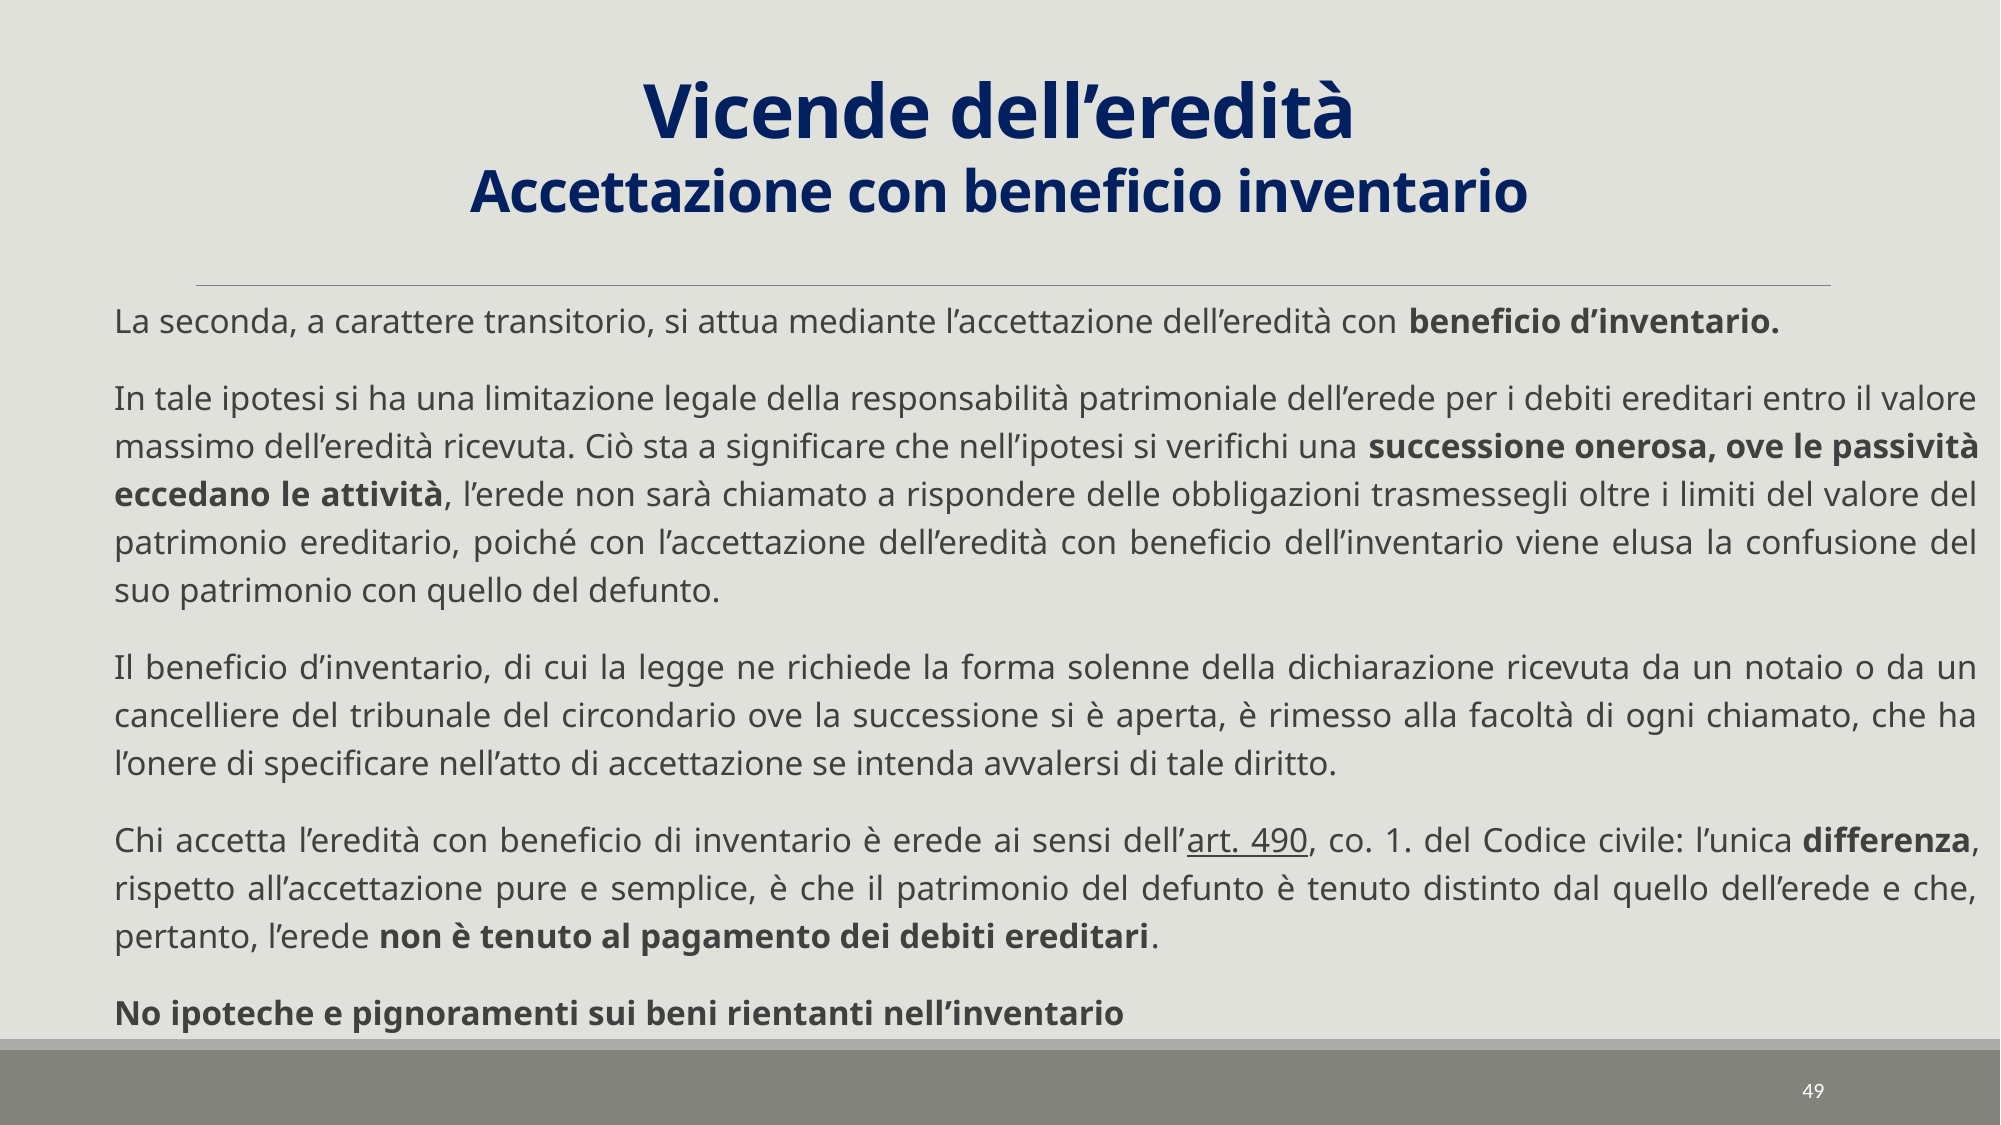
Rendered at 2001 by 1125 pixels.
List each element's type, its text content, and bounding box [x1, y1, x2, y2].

list La seconda, a carattere transitorio, si attua mediante l’accettazione dell’eredità con beneficio d’inventario. In tale ipotesi si ha una limitazione legale della responsabilità patrimoniale dell’erede per i debiti ereditari entro il valore massimo dell’eredità ricevuta. Ciò sta a significare che nell’ipotesi si verifichi una successione onerosa, ove le passività eccedano le attività, l’erede non sarà chiamato a rispondere delle obbligazioni trasmessegli oltre i limiti del valore del patrimonio ereditario, poiché con l’accettazione dell’eredità con beneficio dell’inventario viene elusa la confusione del suo patrimonio con quello del defunto. Il beneficio d’inventario, di cui la legge ne richiede la forma solenne della dichiarazione ricevuta da un notaio o da un cancelliere del tribunale del circondario ove la successione si è aperta, è rimesso alla facoltà di ogni chiamato, che ha l’onere di specificare nell’atto di accettazione se intenda avvalersi di tale diritto. Chi accetta l’eredità con beneficio di inventario è erede ai sensi dell’art. 490, co. 1. del Codice civile: l’unica differenza, rispetto all’accettazione pure e semplice, è che il patrimonio del defunto è tenuto distinto dal quello dell’erede e che, pertanto, l’erede non è tenuto al pagamento dei debiti ereditari. No ipoteche e pignoramenti sui beni rientanti nell’inventario [114, 285, 1981, 1035]
slide_number 49 [1624, 1059, 1840, 1120]
title Vicende dell’eredità Accettazione con beneficio inventario [174, 28, 1825, 232]
